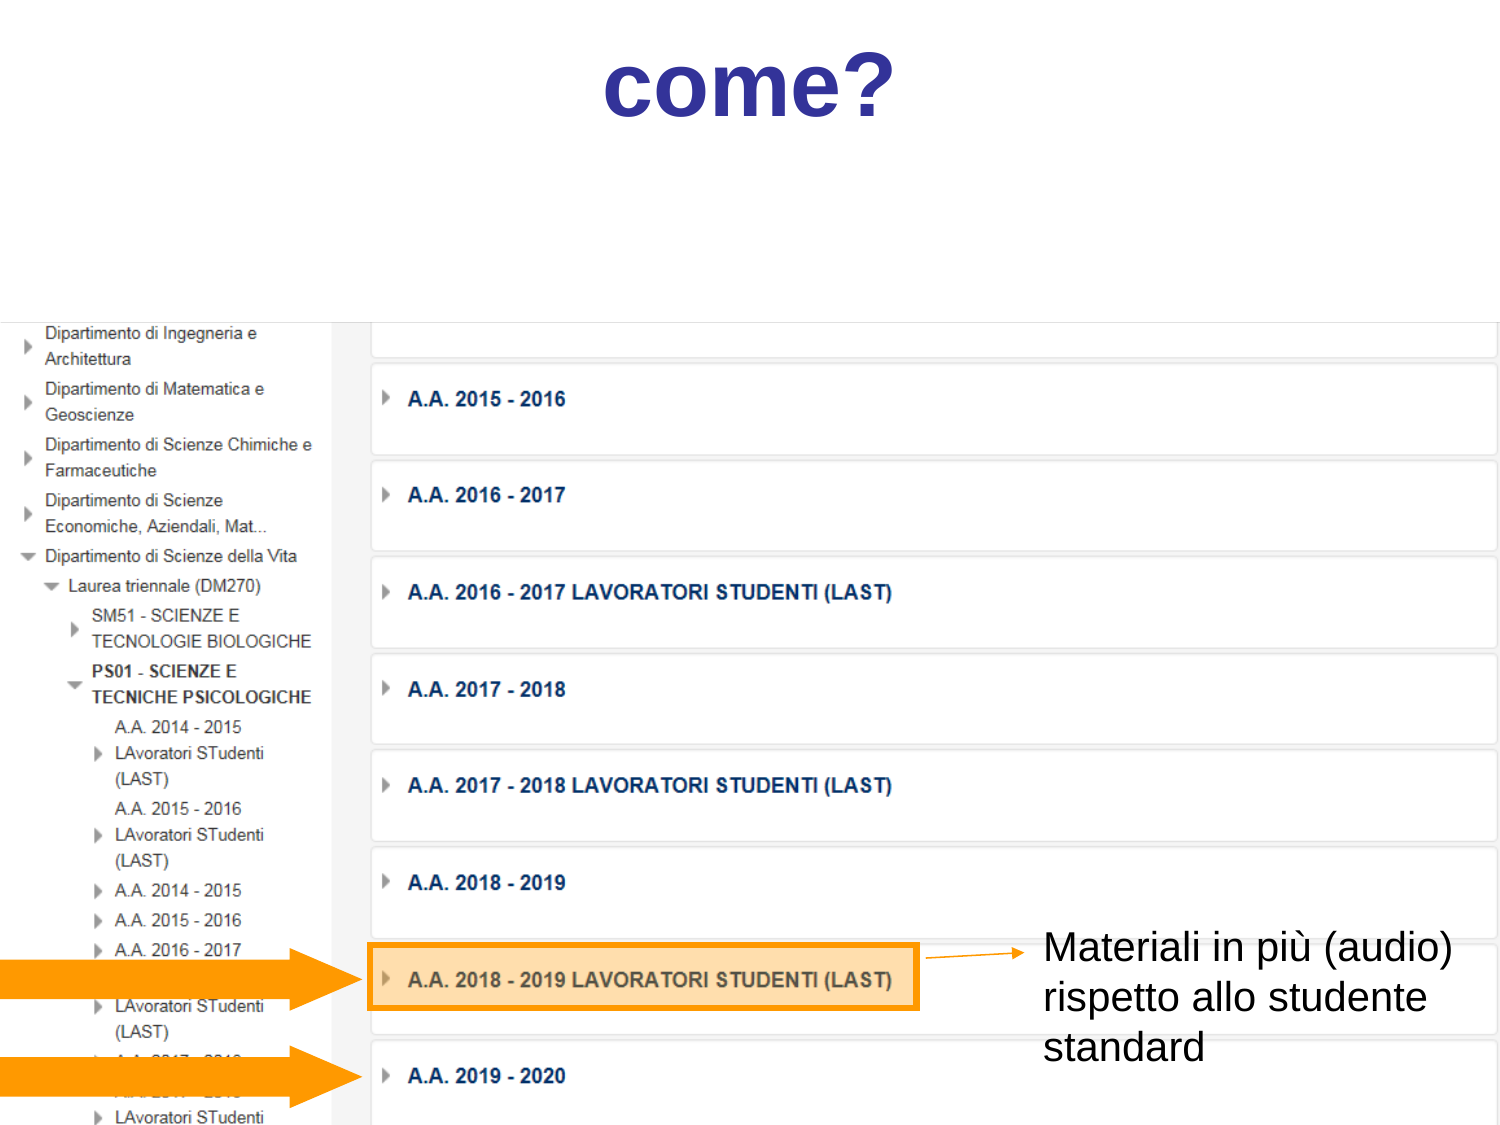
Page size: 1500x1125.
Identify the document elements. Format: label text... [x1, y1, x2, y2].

picture [0, 322, 1500, 1125]
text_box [925, 919, 1500, 1070]
title come? [75, 0, 1425, 174]
